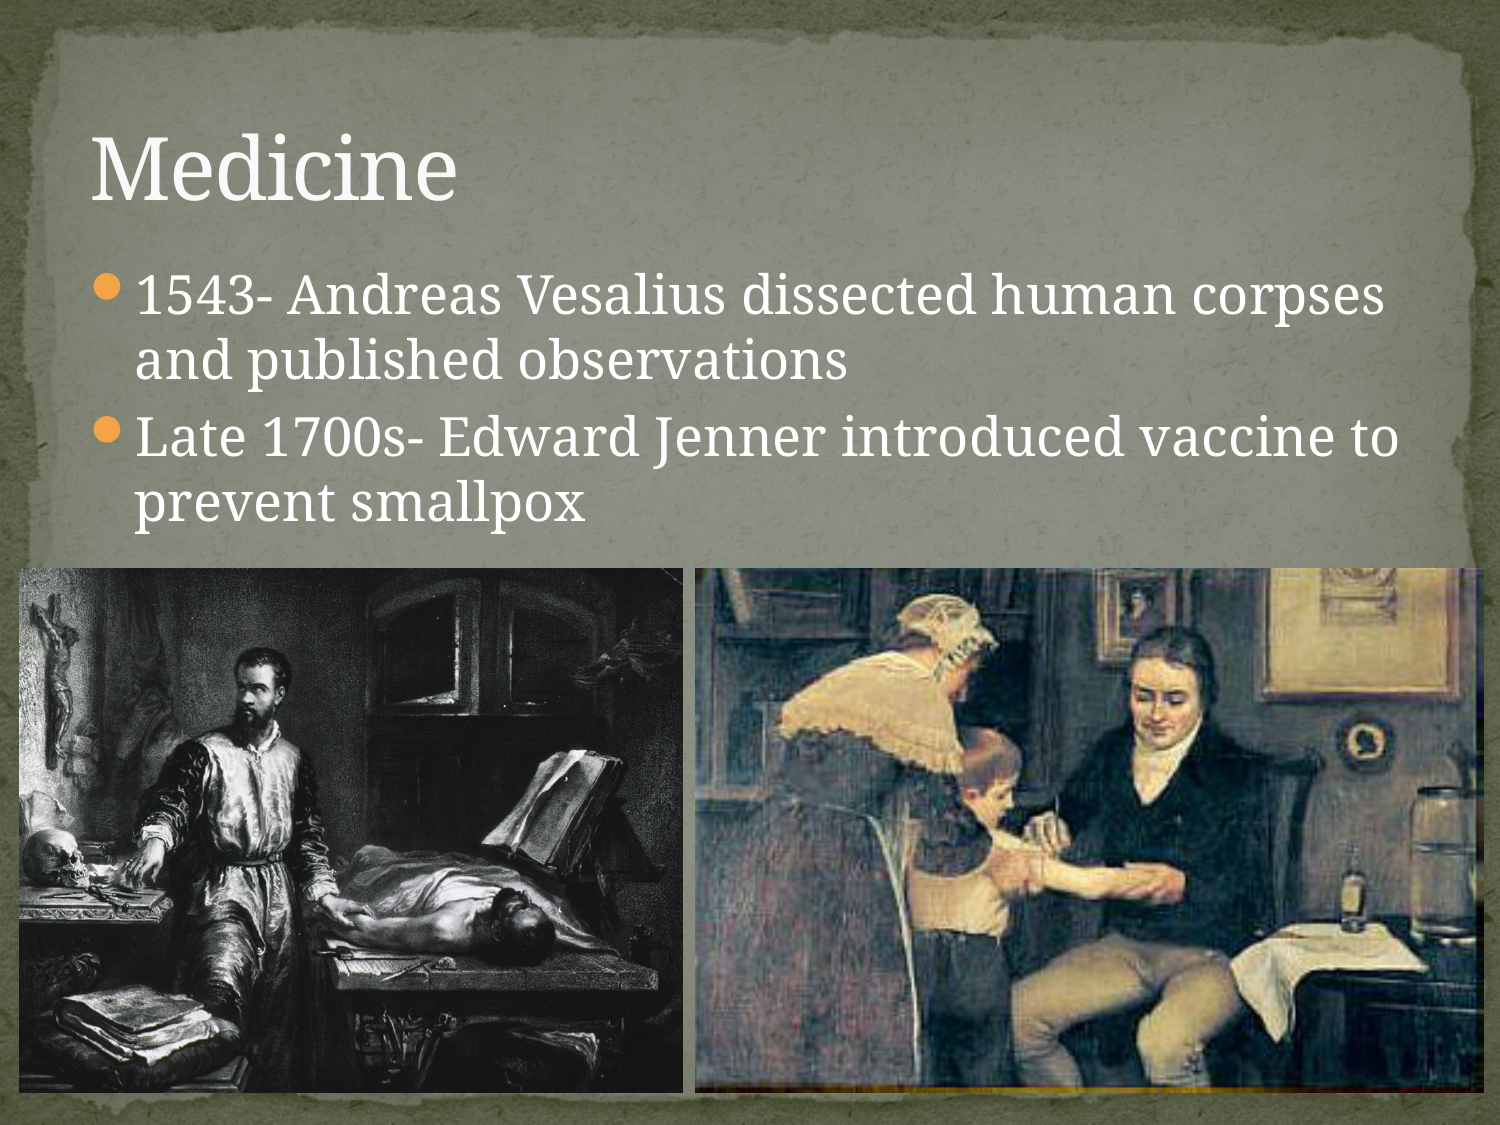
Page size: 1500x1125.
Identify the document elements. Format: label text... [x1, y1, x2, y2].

list 1543- Andreas Vesalius dissected human corpses and published observations Late 1700s- Edward Jenner introduced vaccine to prevent smallpox [75, 252, 1425, 562]
picture [695, 568, 1484, 1094]
picture [19, 568, 684, 1093]
title Medicine [74, 24, 1425, 225]
